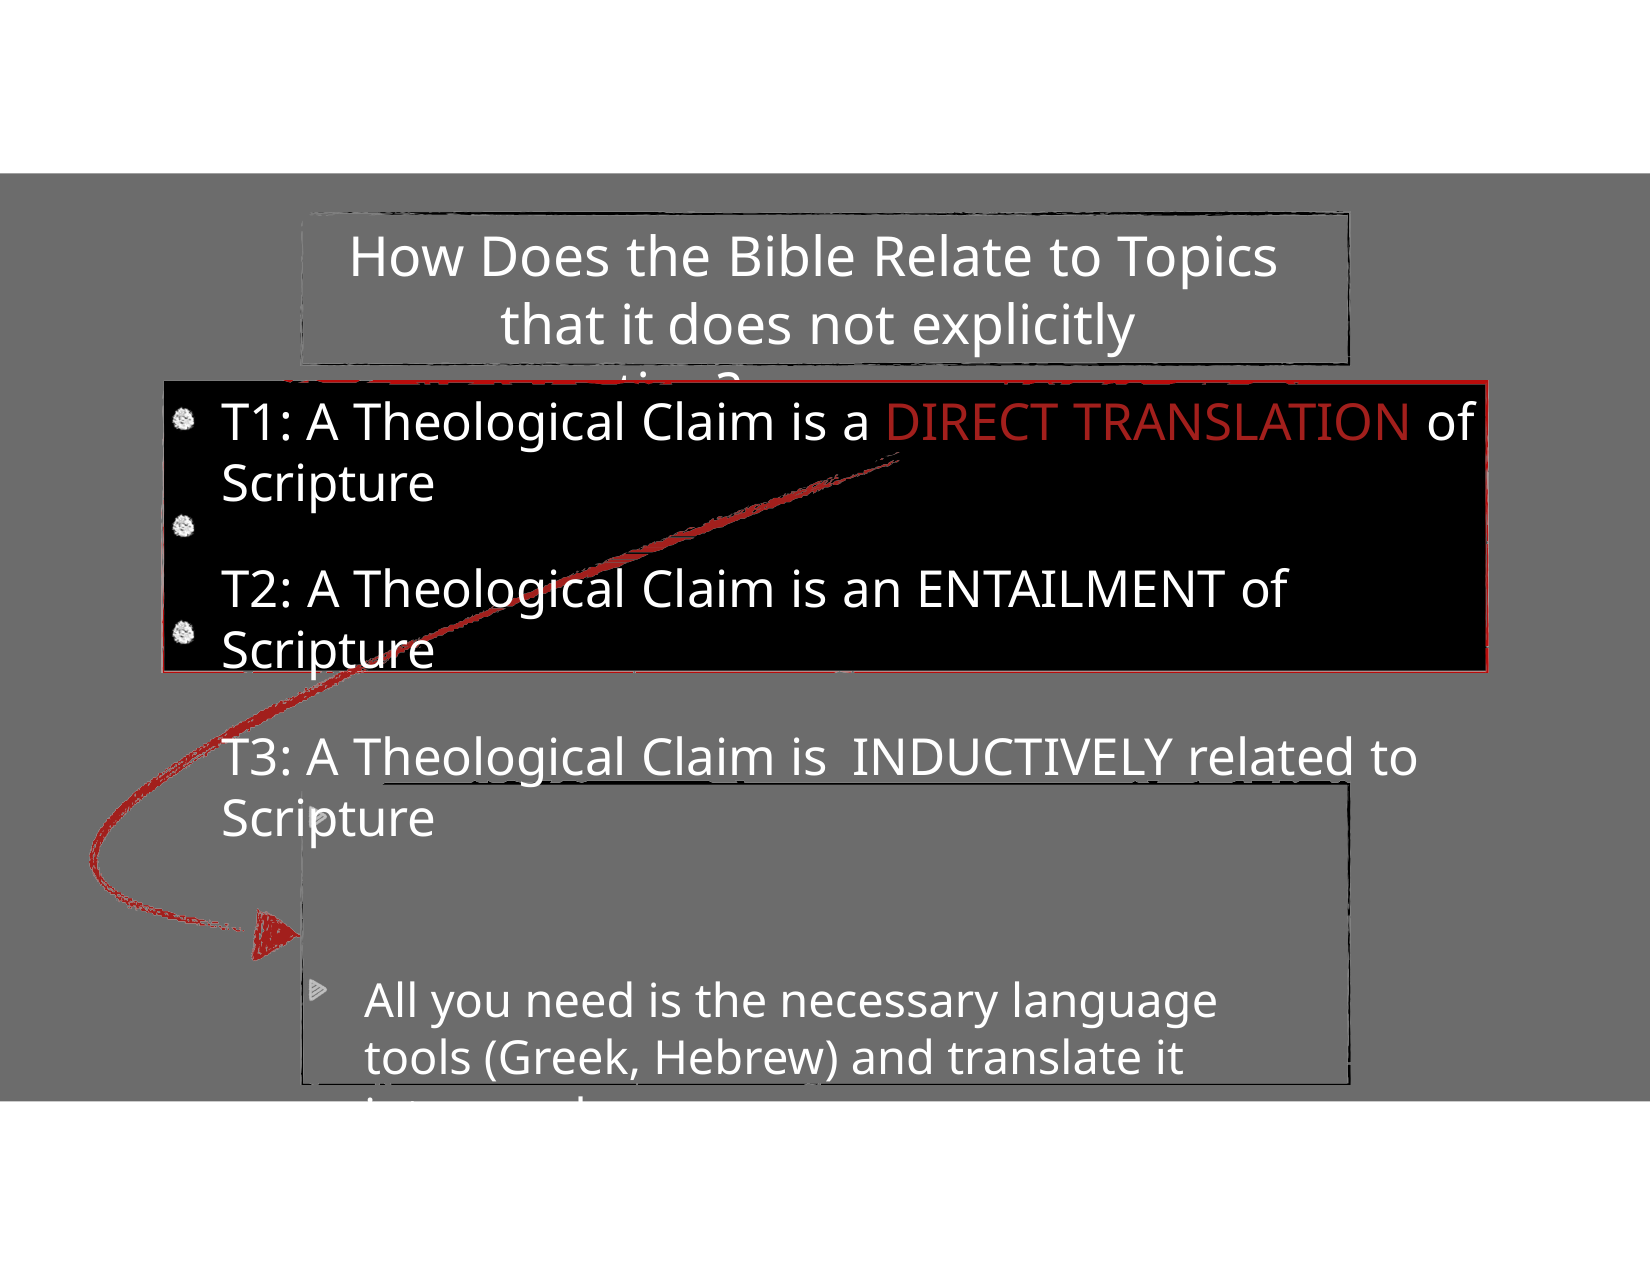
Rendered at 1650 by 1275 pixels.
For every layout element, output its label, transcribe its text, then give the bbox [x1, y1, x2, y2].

list T1: A Theological Claim is a DIRECT TRANSLATION of Scripture T2: A Theological Claim is an ENTAILMENT of Scripture T3: A Theological Claim is INDUCTIVELY related to Scripture All you need is the necessary language tools (Greek, Hebrew) and translate it into your language. Is God love? “God is love” (1 John 4:8) [219, 1093, 1481, 1200]
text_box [88, 380, 1489, 1085]
title How Does the Bible Relate to Topics that it does not explicitly mention? [346, 374, 1304, 379]
picture [299, 211, 1351, 366]
